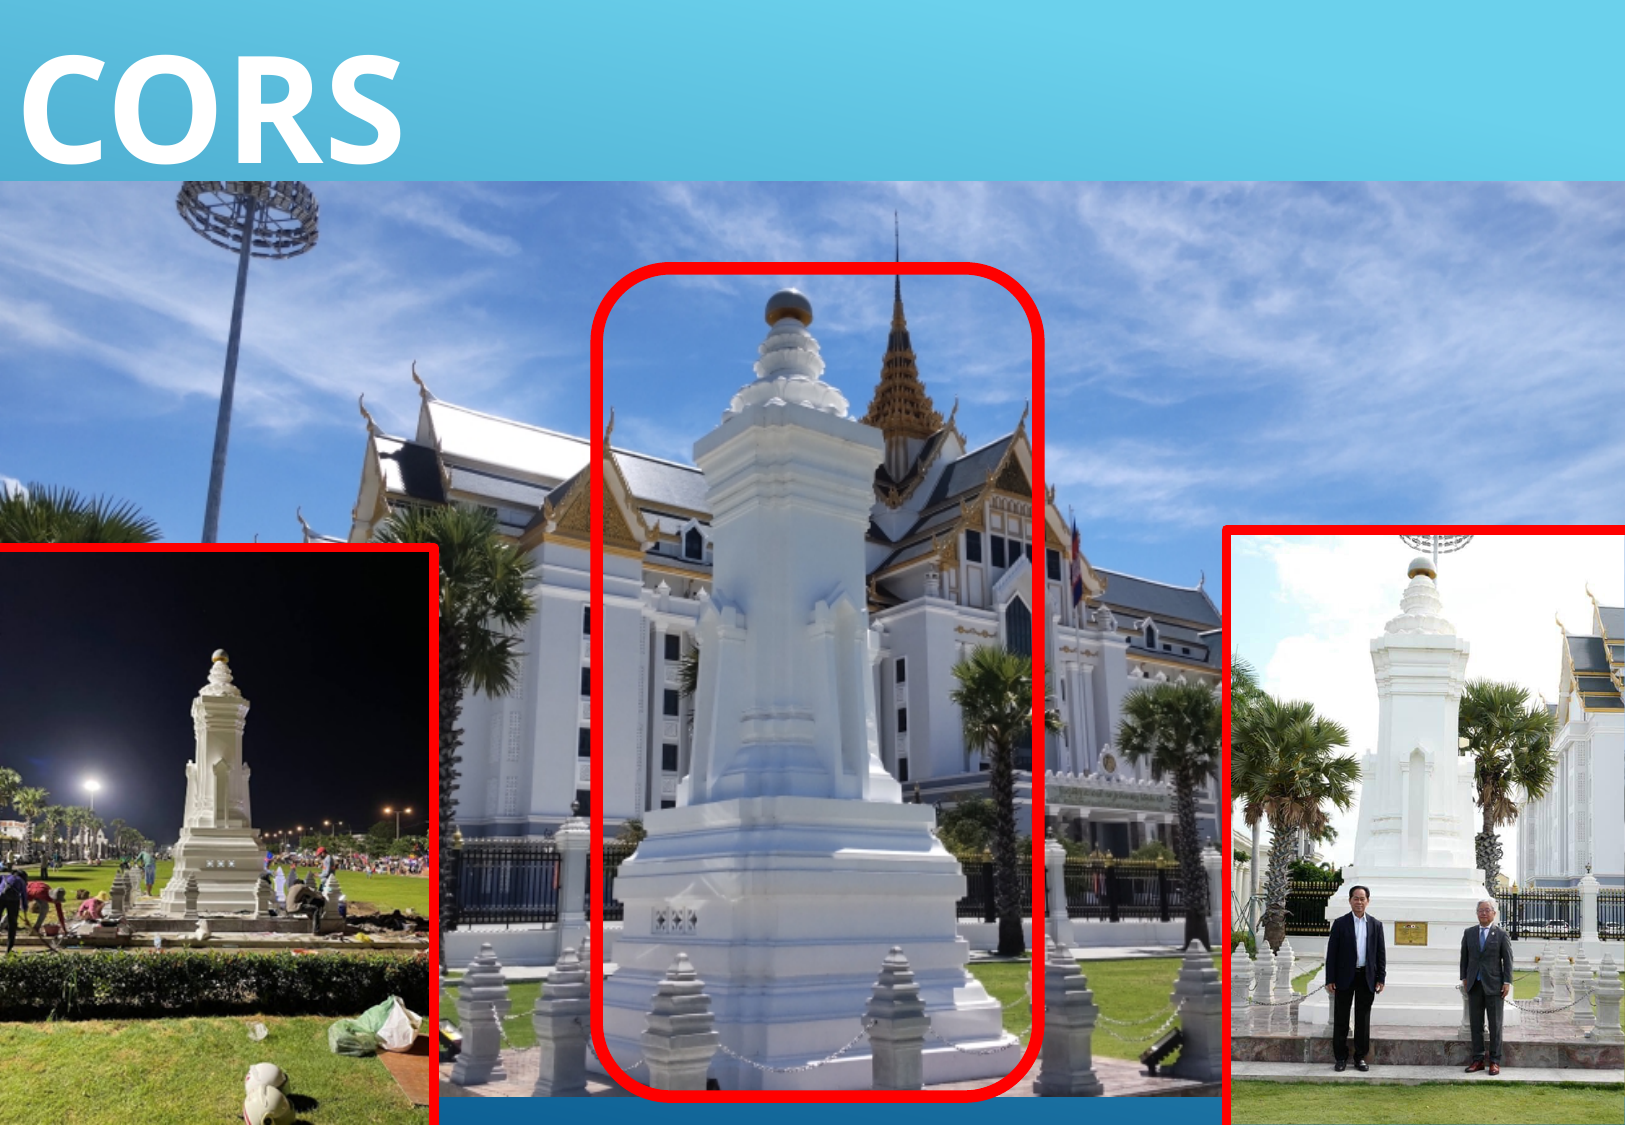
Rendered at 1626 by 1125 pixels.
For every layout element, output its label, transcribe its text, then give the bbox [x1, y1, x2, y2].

picture [0, 181, 1625, 1125]
text_box CORS [0, 5, 1494, 181]
